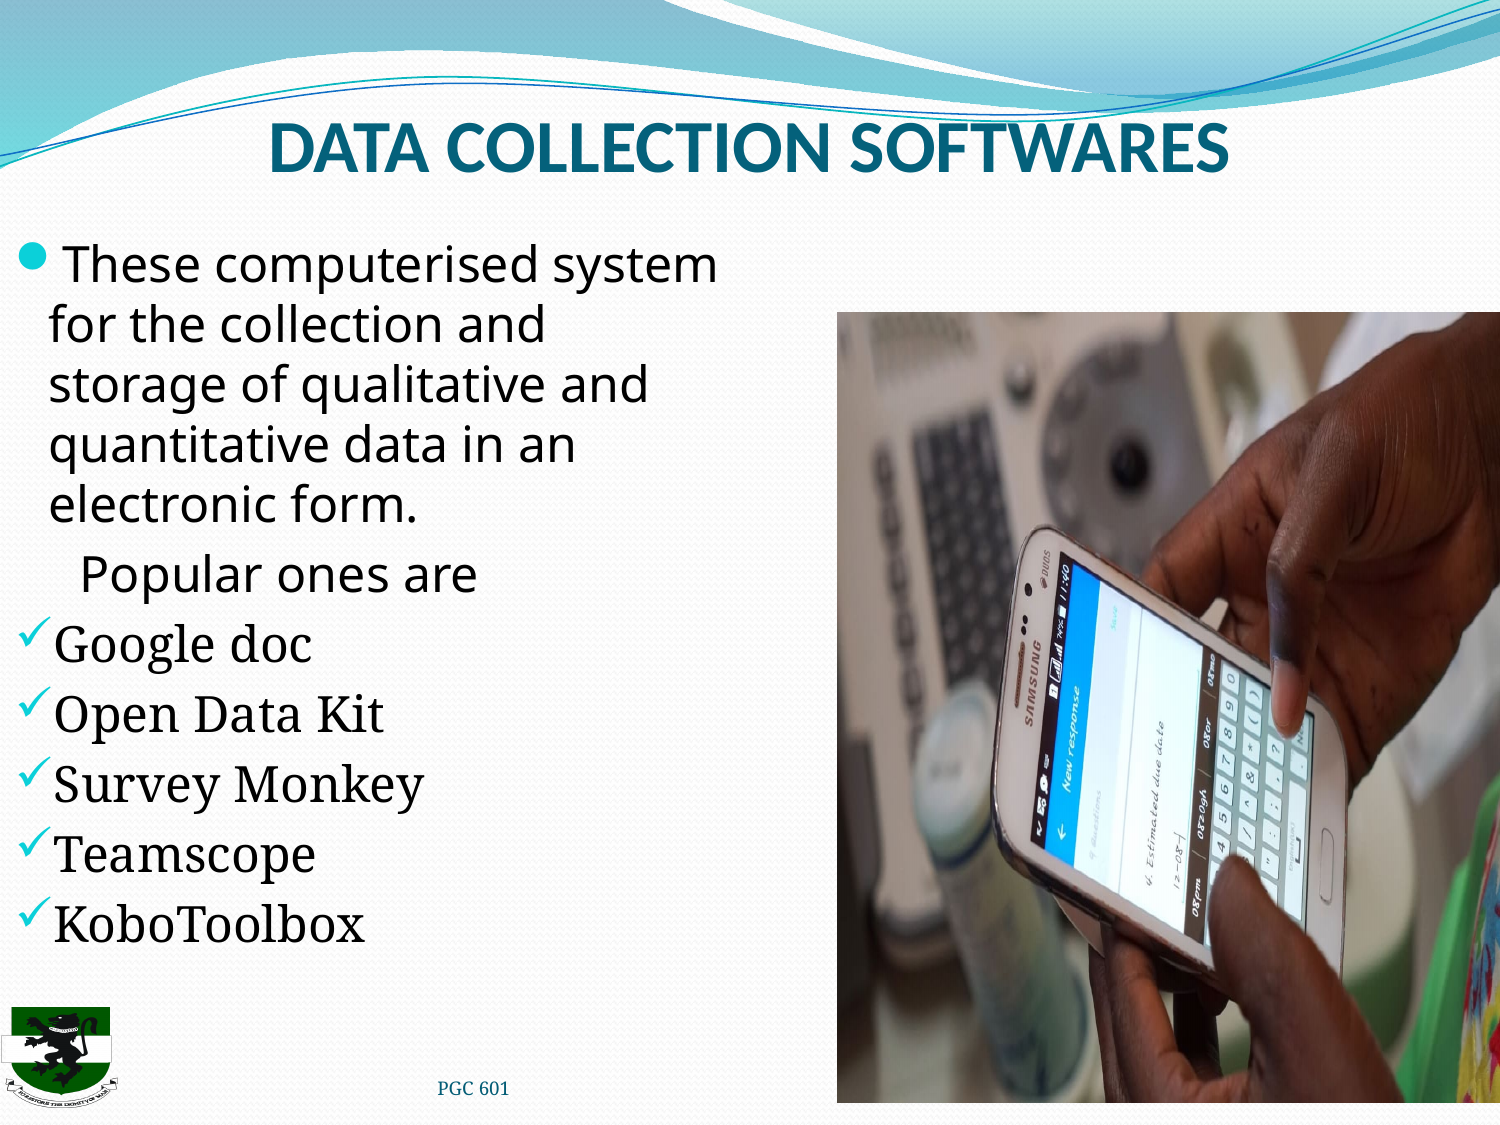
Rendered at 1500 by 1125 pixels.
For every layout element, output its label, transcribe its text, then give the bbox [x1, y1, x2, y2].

title DATA COLLECTION SOFTWARES [75, 82, 1425, 188]
list These computerised system for the collection and storage of qualitative and quantitative data in an electronic form. Popular ones are Google doc Open Data Kit Survey Monkey Teamscope KoboToolbox [0, 224, 738, 1043]
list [837, 312, 1500, 1103]
footer PGC 601 [437, 1042, 830, 1103]
picture [0, 1007, 119, 1109]
